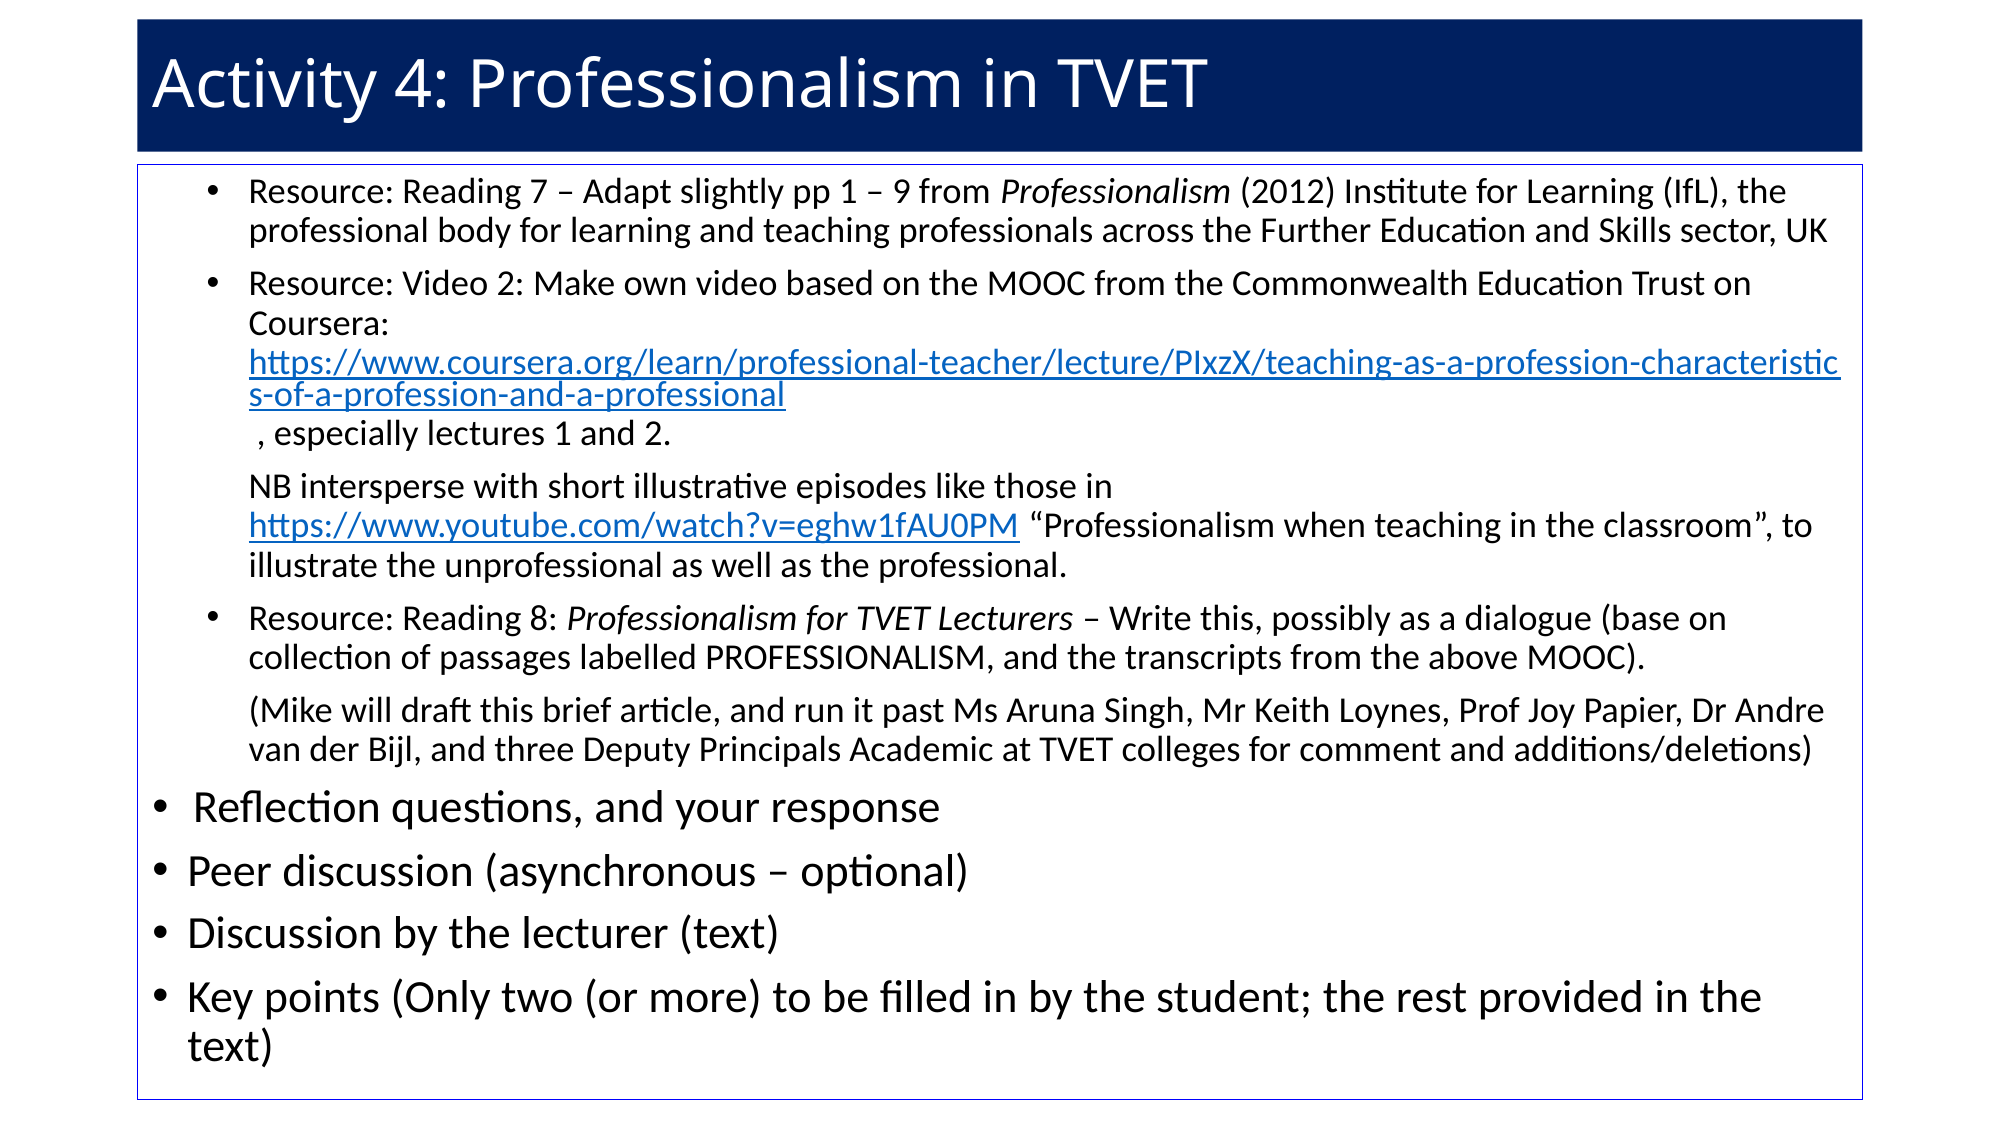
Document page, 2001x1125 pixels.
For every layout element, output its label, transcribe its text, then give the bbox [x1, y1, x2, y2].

list Resource: Reading 7 – Adapt slightly pp 1 – 9 from Professionalism (2012) Institute for Learning (IfL), the professional body for learning and teaching professionals across the Further Education and Skills sector, UK Resource: Video 2: Make own video based on the MOOC from the Commonwealth Education Trust on Coursera: https://www.coursera.org/learn/professional-teacher/lecture/PIxzX/teaching-as-a-profession-characteristics-of-a-profession-and-a-professional , especially lectures 1 and 2. NB intersperse with short illustrative episodes like those in https://www.youtube.com/watch?v=eghw1fAU0PM “Professionalism when teaching in the classroom”, to illustrate the unprofessional as well as the professional. Resource: Reading 8: Professionalism for TVET Lecturers – Write this, possibly as a dialogue (base on collection of passages labelled PROFESSIONALISM, and the transcripts from the above MOOC). (Mike will draft this brief article, and run it past Ms Aruna Singh, Mr Keith Loynes, Prof Joy Papier, Dr Andre van der Bijl, and three Deputy Principals Academic at TVET colleges for comment and additions/deletions) Reflection questions, and your response Peer discussion (asynchronous – optional) Discussion by the lecturer (text) Key points (Only two (or more) to be filled in by the student; the rest provided in the text) [137, 164, 1863, 1100]
title Activity 4: Professionalism in TVET [137, 19, 1863, 152]
